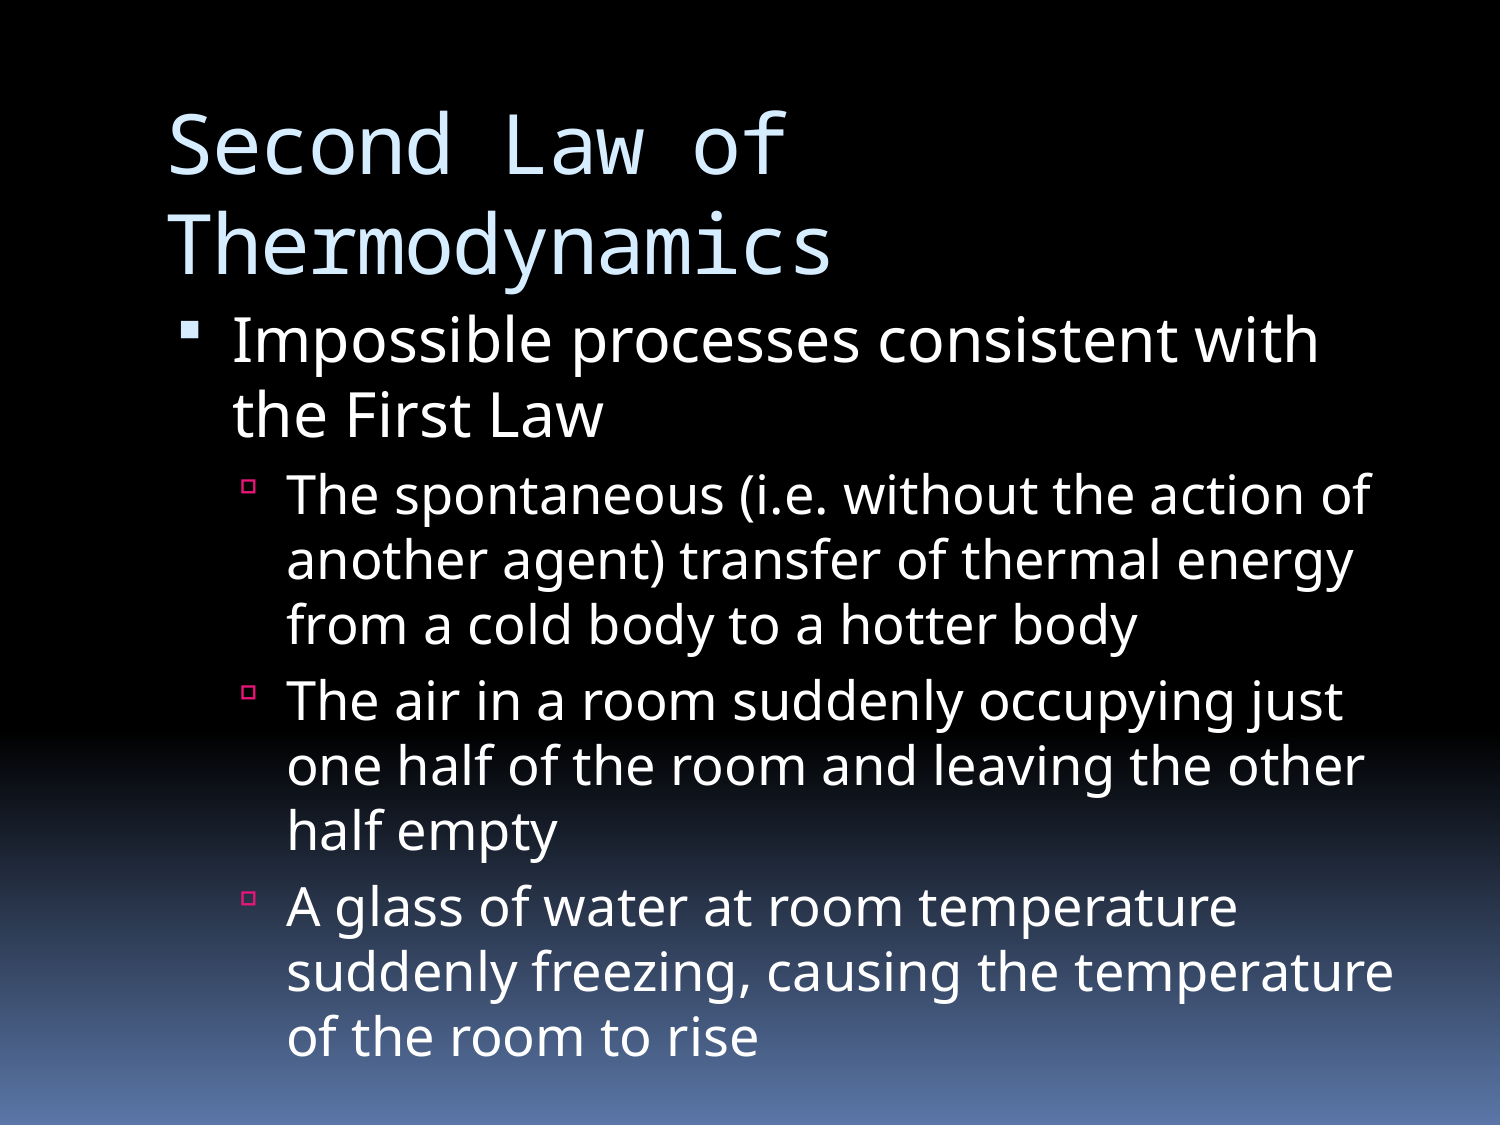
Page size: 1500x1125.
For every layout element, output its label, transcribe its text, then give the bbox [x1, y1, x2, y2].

title Second Law of Thermodynamics [150, 83, 1425, 234]
list Impossible processes consistent with the First Law The spontaneous (i.e. without the action of another agent) transfer of thermal energy from a cold body to a hotter body The air in a room suddenly occupying just one half of the room and leaving the other half empty A glass of water at room temperature suddenly freezing, causing the temperature of the room to rise [150, 292, 1425, 1043]
